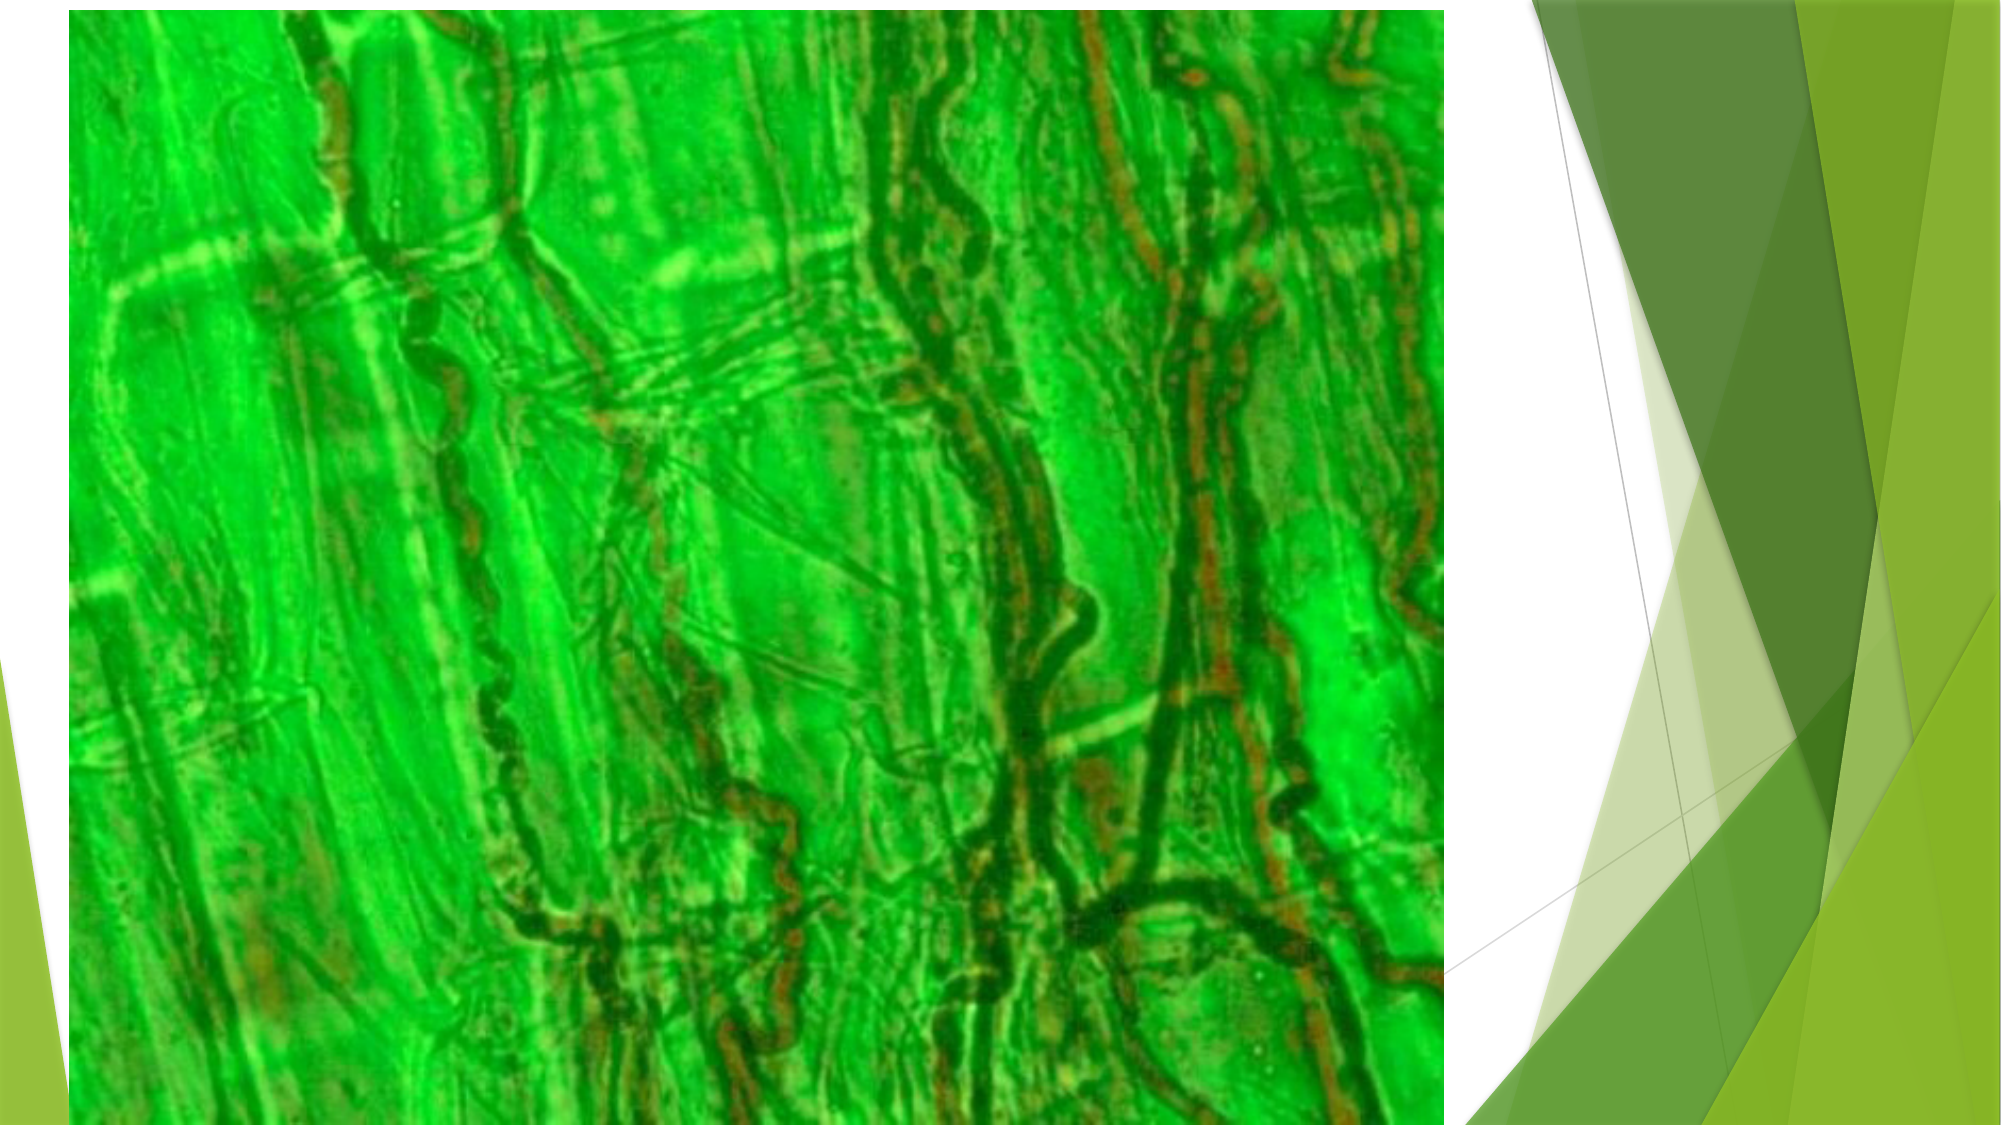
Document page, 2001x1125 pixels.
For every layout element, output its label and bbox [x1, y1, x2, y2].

picture [68, 9, 1444, 1125]
